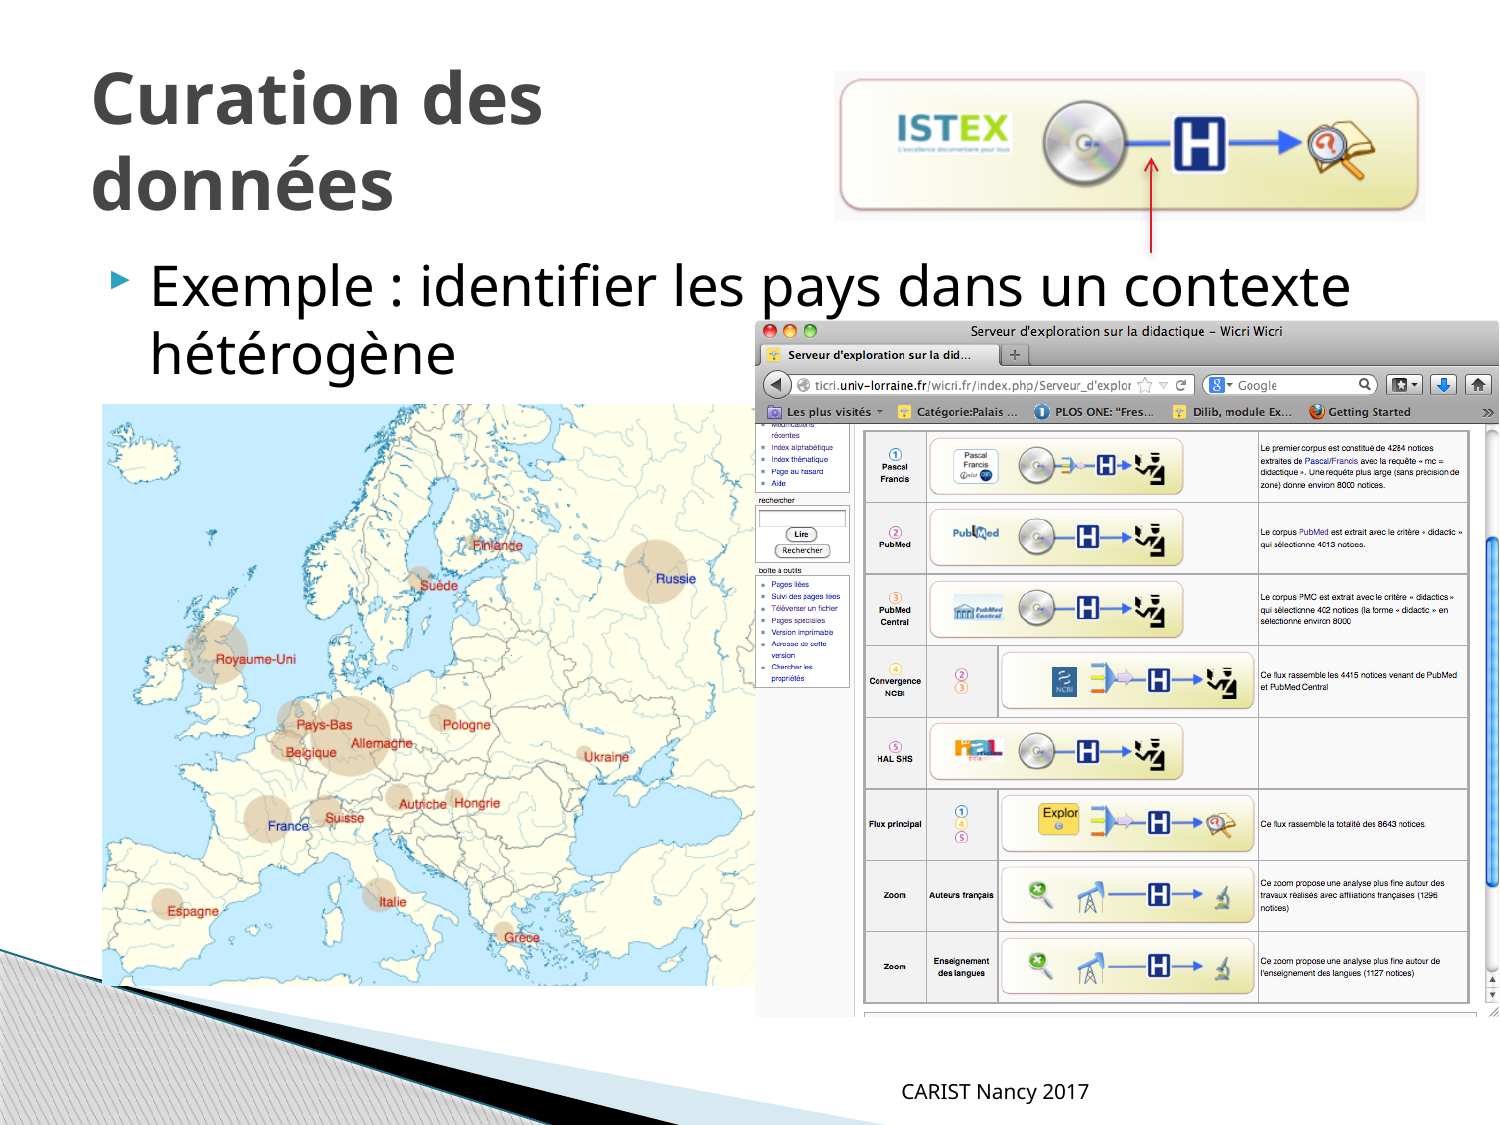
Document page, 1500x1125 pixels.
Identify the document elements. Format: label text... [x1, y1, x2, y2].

picture [102, 320, 1499, 1018]
list Exemple : identifier les pays dans un contexte hétérogène [75, 242, 1425, 986]
title Curation des données [75, 45, 1425, 233]
picture [834, 70, 1426, 221]
footer CARIST Nancy 2017 [718, 1051, 1105, 1112]
